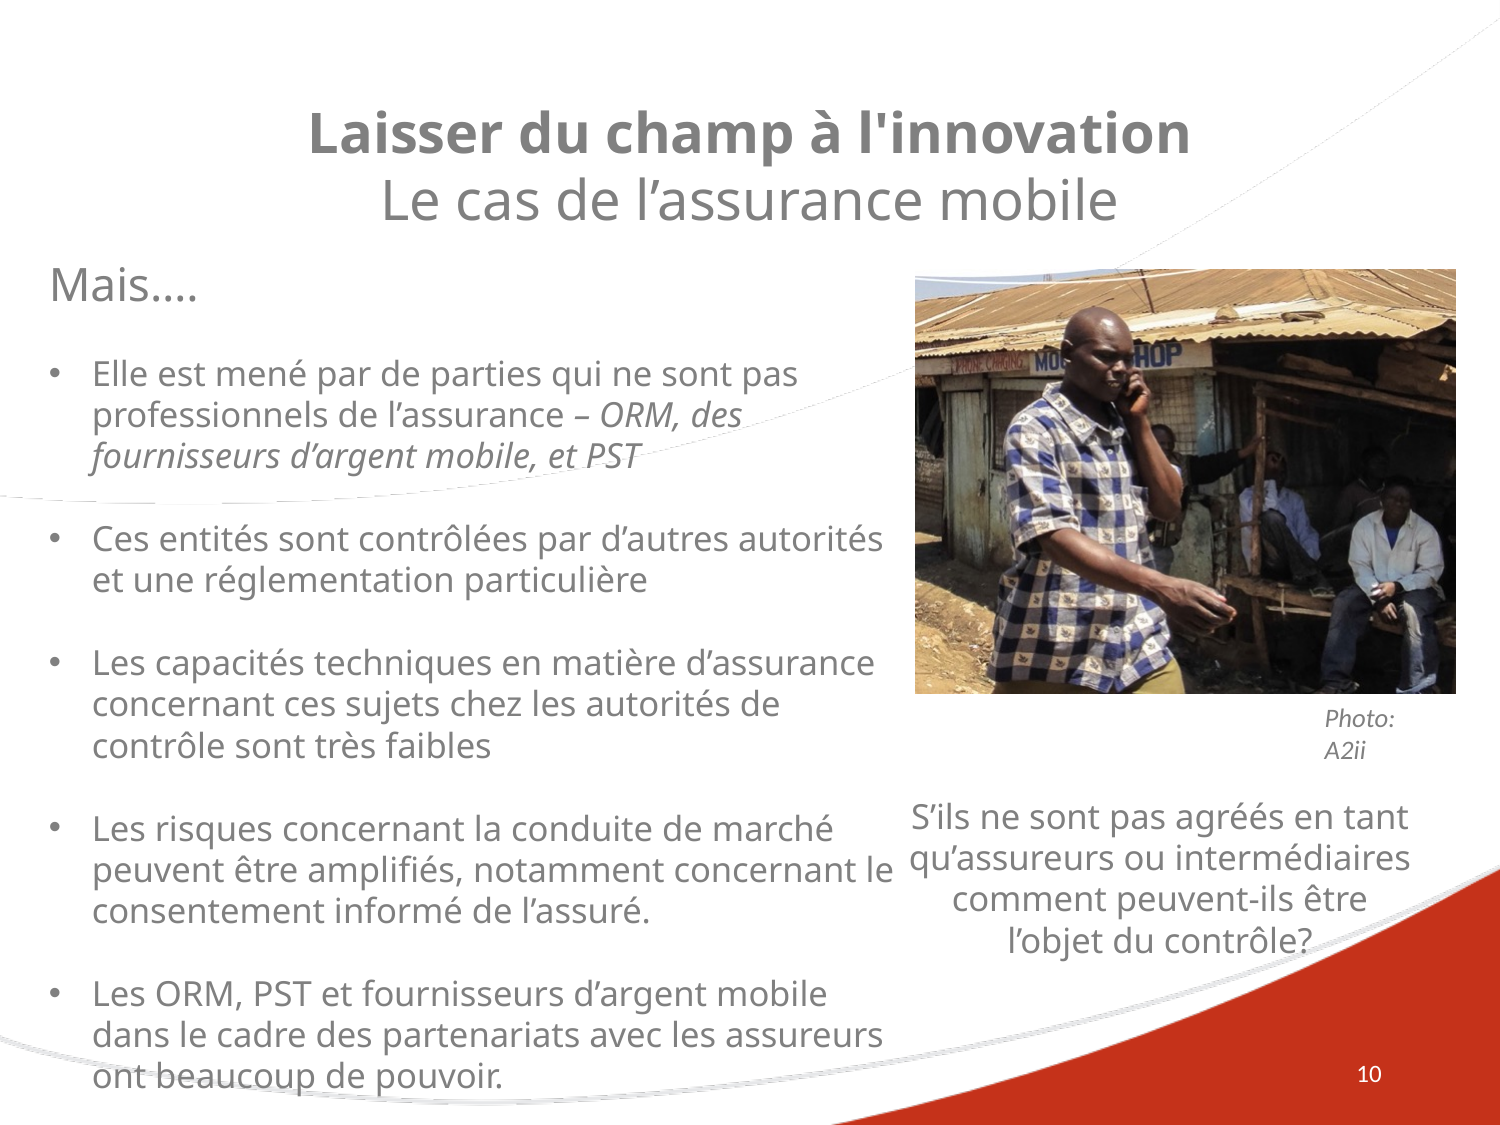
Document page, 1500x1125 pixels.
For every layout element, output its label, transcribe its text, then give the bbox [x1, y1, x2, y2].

text_box Mais…. Elle est mené par de parties qui ne sont pas professionnels de l’assurance – ORM, des fournisseurs d’argent mobile, et PST Ces entités sont contrôlées par d’autres autorités et une réglementation particulière Les capacités techniques en matière d’assurance concernant ces sujets chez les autorités de contrôle sont très faibles Les risques concernant la conduite de marché peuvent être amplifiés, notamment concernant le consentement informé de l’assuré. Les ORM, PST et fournisseurs d’argent mobile dans le cadre des partenariats avec les assureurs ont beaucoup de pouvoir. [34, 247, 911, 1125]
picture [914, 269, 1456, 694]
text_box S’ils ne sont pas agréés en tant qu’assureurs ou intermédiaires comment peuvent-ils être l’objet du contrôle? [888, 787, 1432, 1009]
slide_number 10 [1059, 1042, 1397, 1103]
title Laisser du champ à l'innovation Le cas de l’assurance mobile [129, 89, 1371, 240]
text_box Photo: A2ii [1309, 702, 1447, 773]
